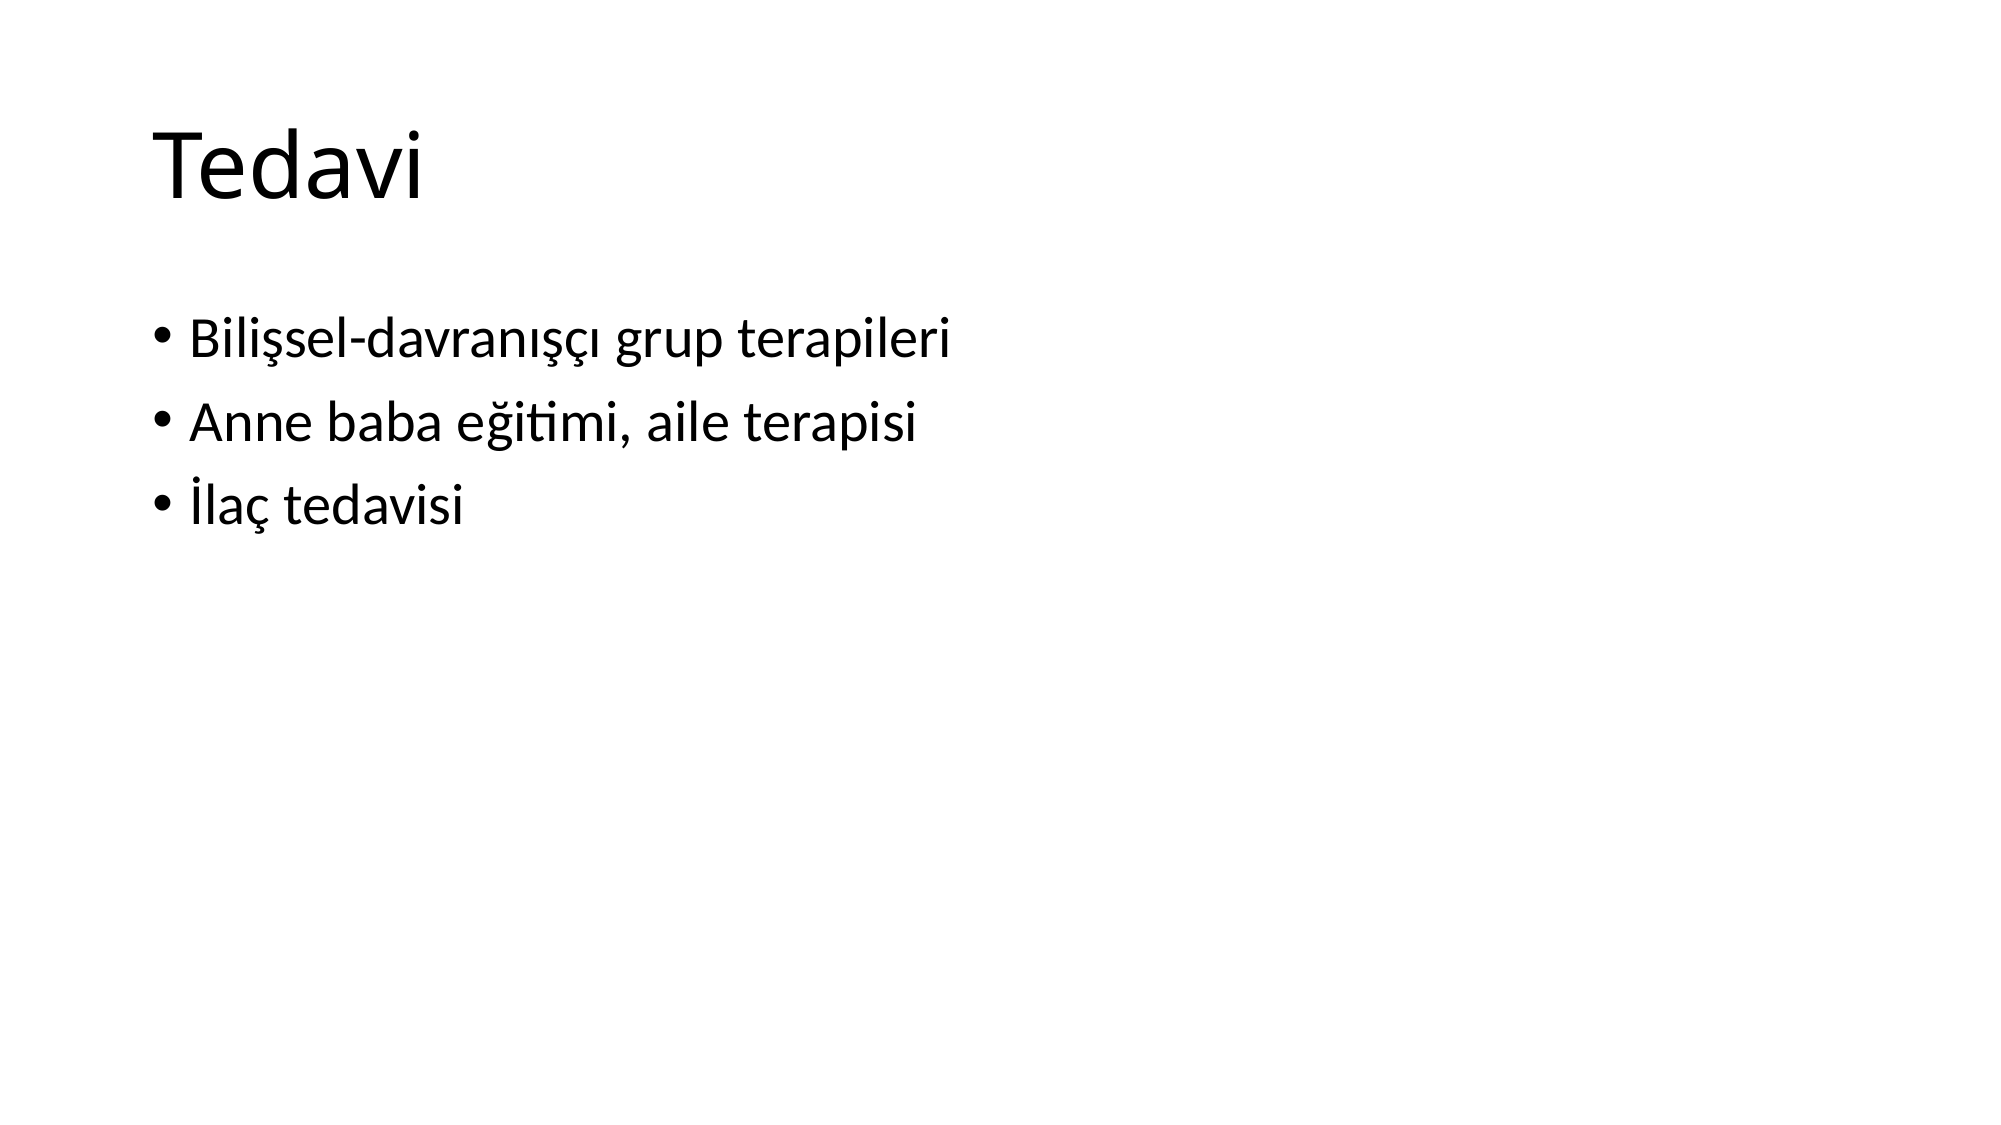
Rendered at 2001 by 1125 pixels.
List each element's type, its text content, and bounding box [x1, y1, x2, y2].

list Bilişsel-davranışçı grup terapileri Anne baba eğitimi, aile terapisi İlaç tedavisi [137, 299, 1863, 1014]
title Tedavi [137, 59, 1863, 278]
